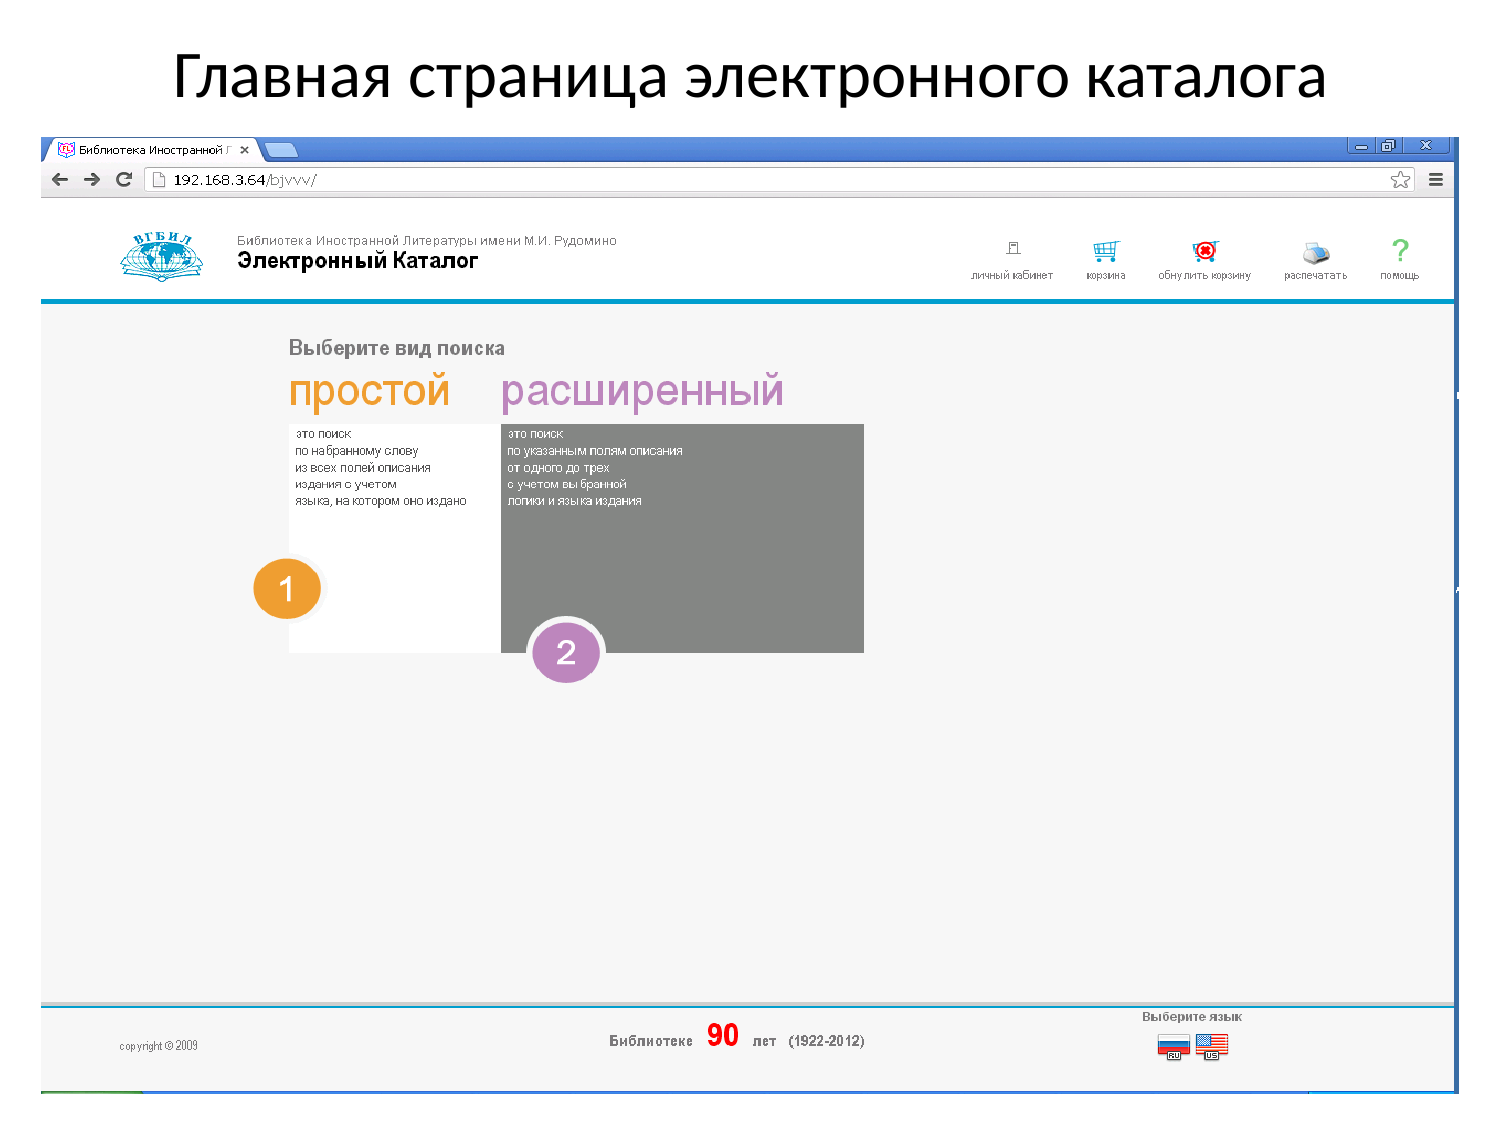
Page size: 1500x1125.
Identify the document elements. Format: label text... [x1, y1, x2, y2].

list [41, 136, 1459, 1095]
title Главная страница электронного каталога [76, 30, 1427, 112]
